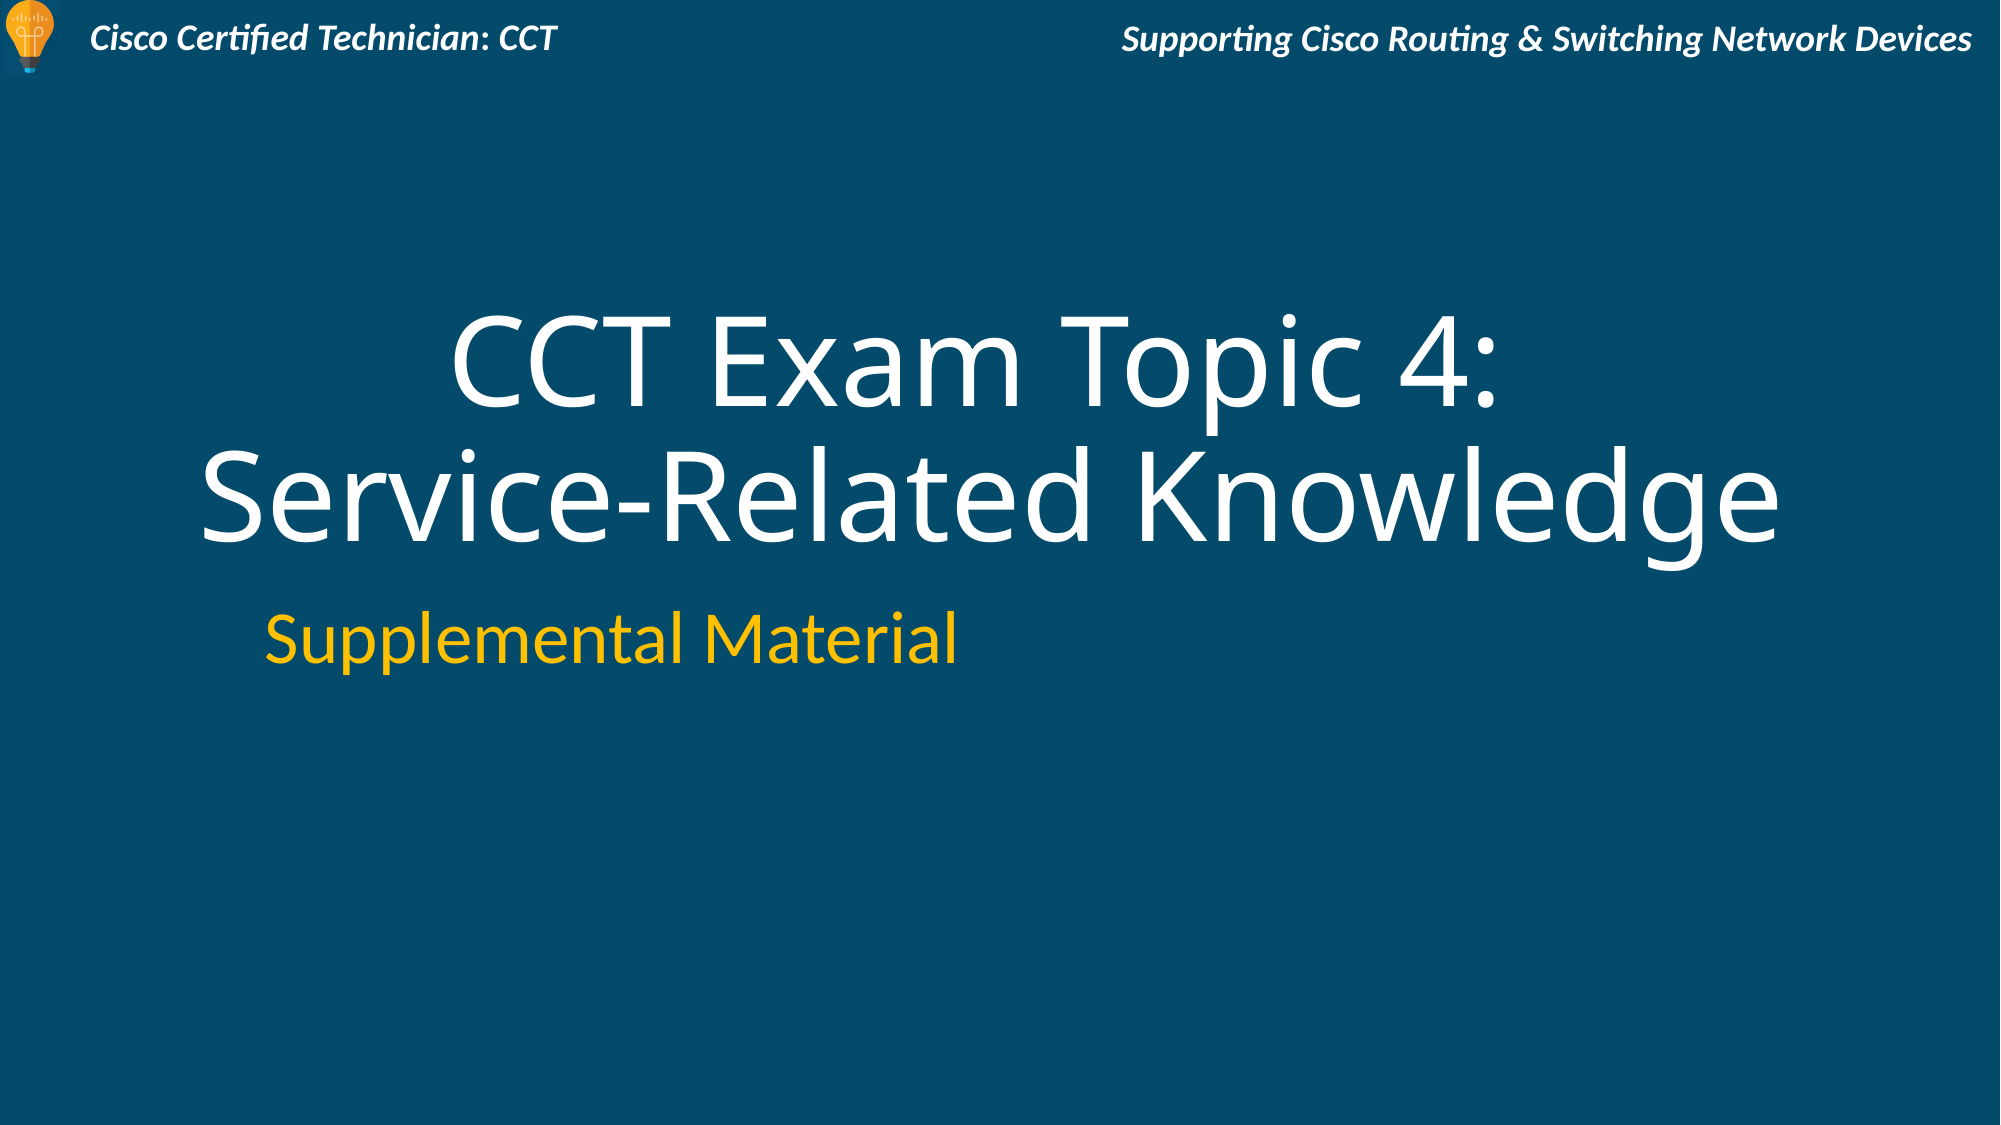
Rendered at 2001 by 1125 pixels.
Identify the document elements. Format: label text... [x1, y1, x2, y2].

subtitle Supplemental Material [249, 590, 1942, 1043]
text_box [0, 0, 2000, 75]
title CCT Exam Topic 4: Service-Related Knowledge [123, 184, 1860, 576]
